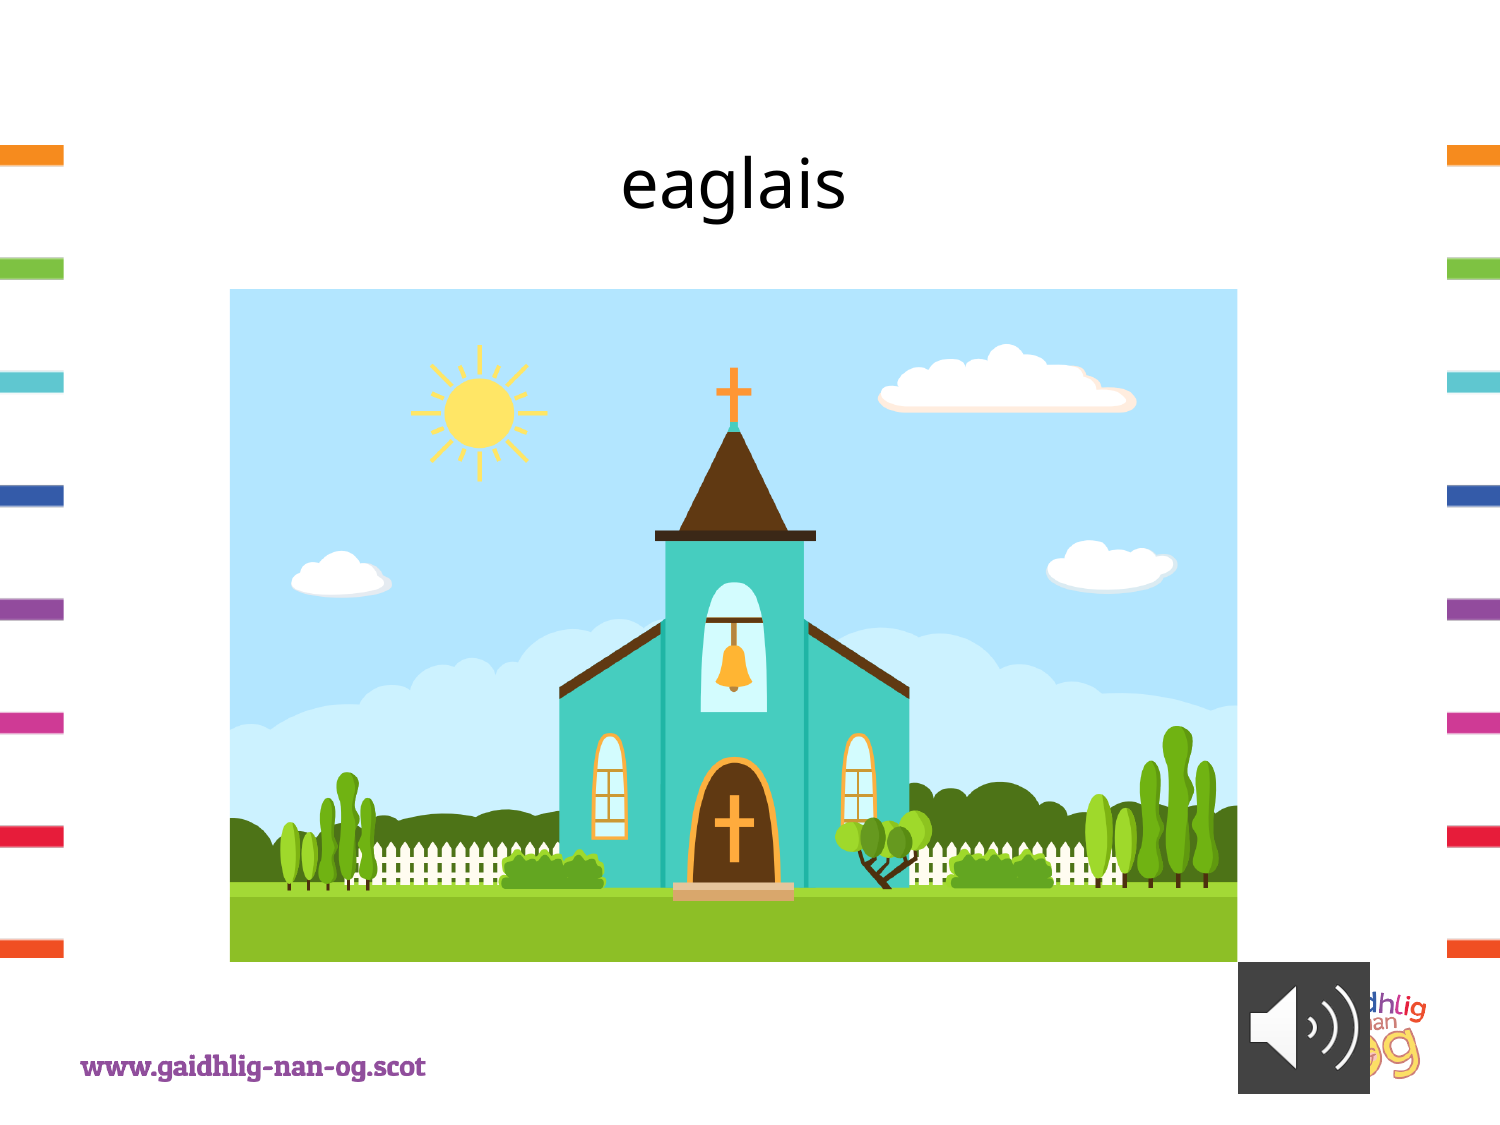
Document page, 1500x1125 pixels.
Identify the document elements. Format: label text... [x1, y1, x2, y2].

text_box eaglais [62, 126, 1405, 230]
picture [63, 289, 1437, 1095]
